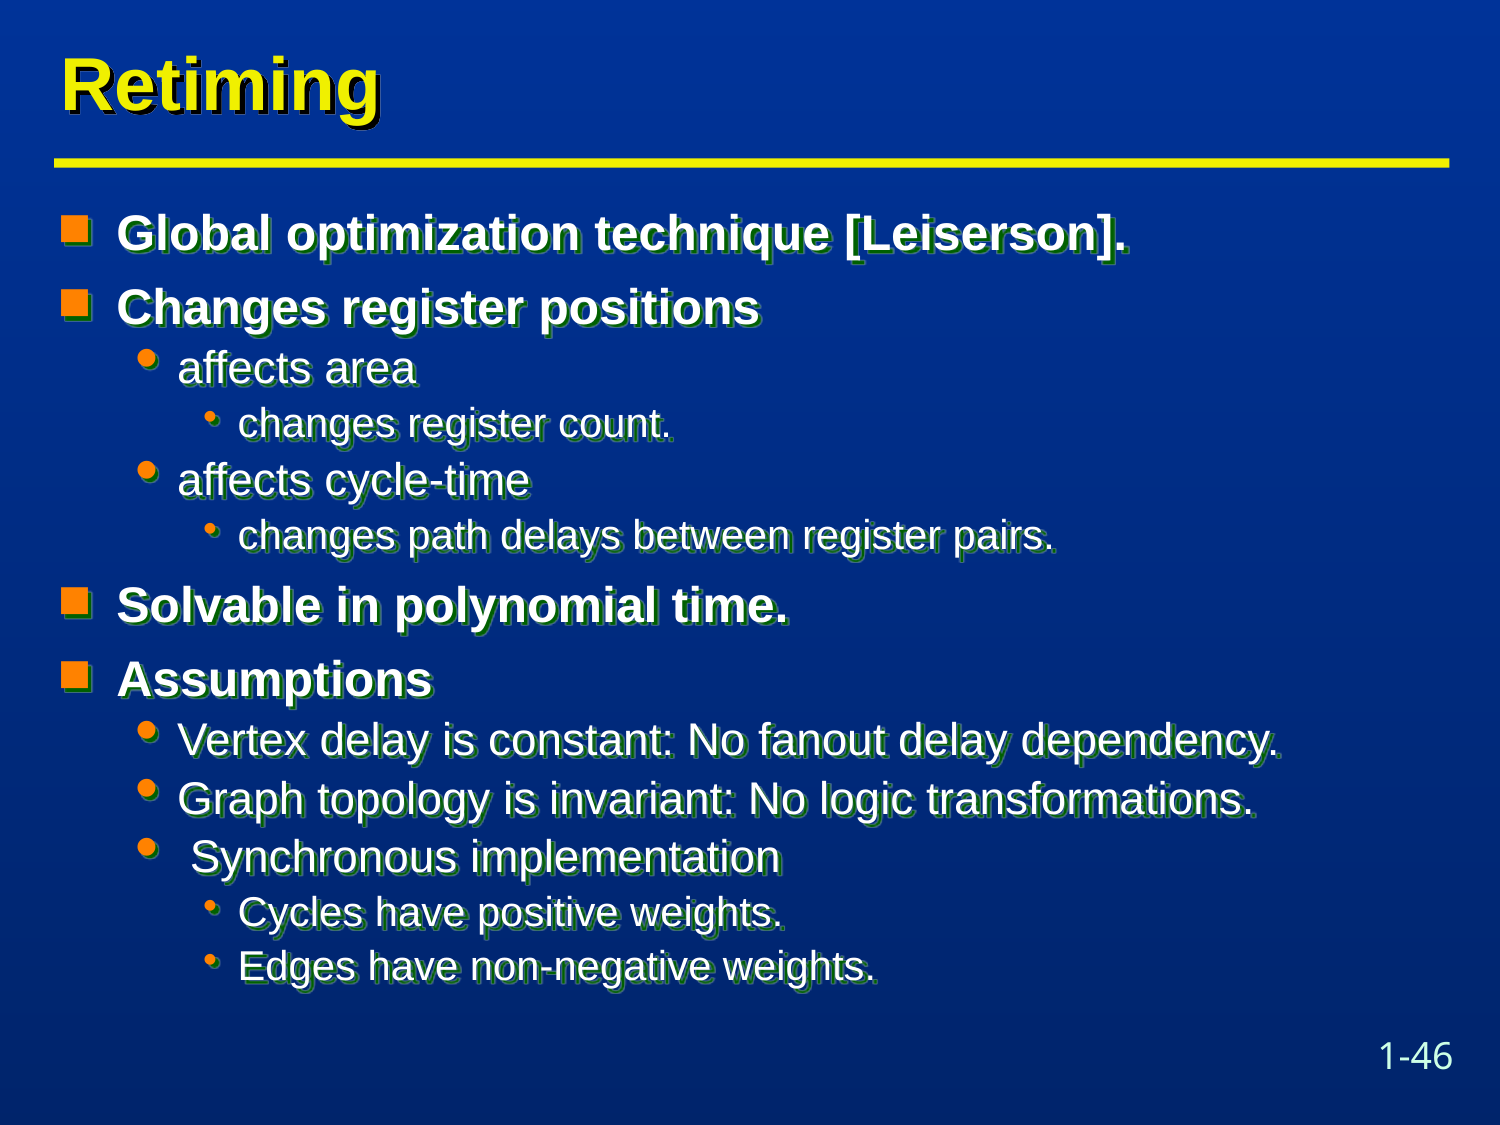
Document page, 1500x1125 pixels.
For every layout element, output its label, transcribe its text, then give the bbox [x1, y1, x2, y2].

list Global optimization technique [Leiserson]. Changes register positions affects area changes register count. affects cycle-time changes path delays between register pairs. Solvable in polynomial time. Assumptions Vertex delay is constant: No fanout delay dependency. Graph topology is invariant: No logic transformations. Synchronous implementation Cycles have positive weights. Edges have non-negative weights. [50, 200, 1449, 1079]
title Retiming [46, 33, 1455, 139]
